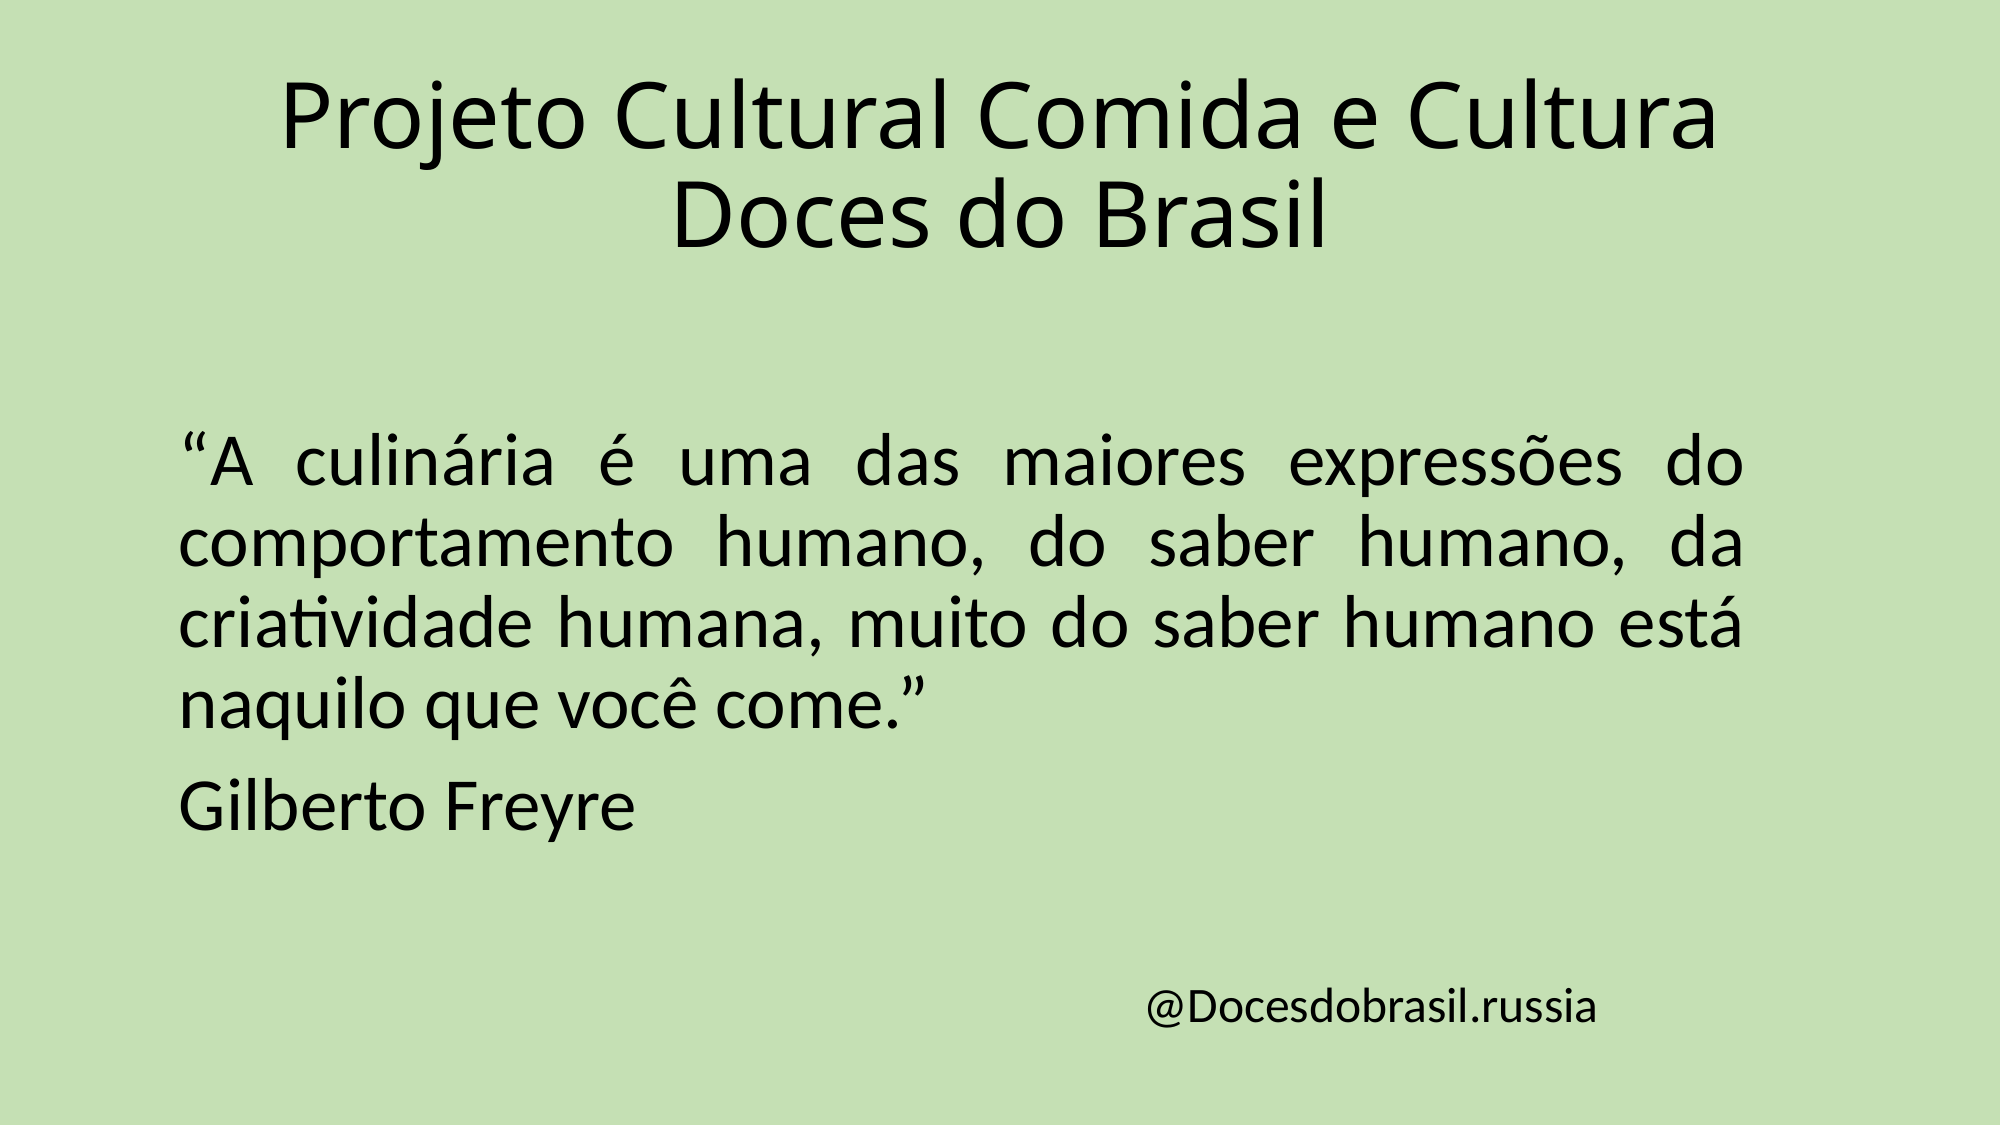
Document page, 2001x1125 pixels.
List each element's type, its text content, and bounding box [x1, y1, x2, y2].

list “A culinária é uma das maiores expressões do comportamento humano, do saber humano, da criatividade humana, muito do saber humano está naquilo que você come.” Gilberto Freyre [163, 413, 1762, 854]
list @Docesdobrasil.russia [1128, 972, 1731, 1042]
title Projeto Cultural Comida e Cultura Doces do Brasil [137, 59, 1863, 278]
